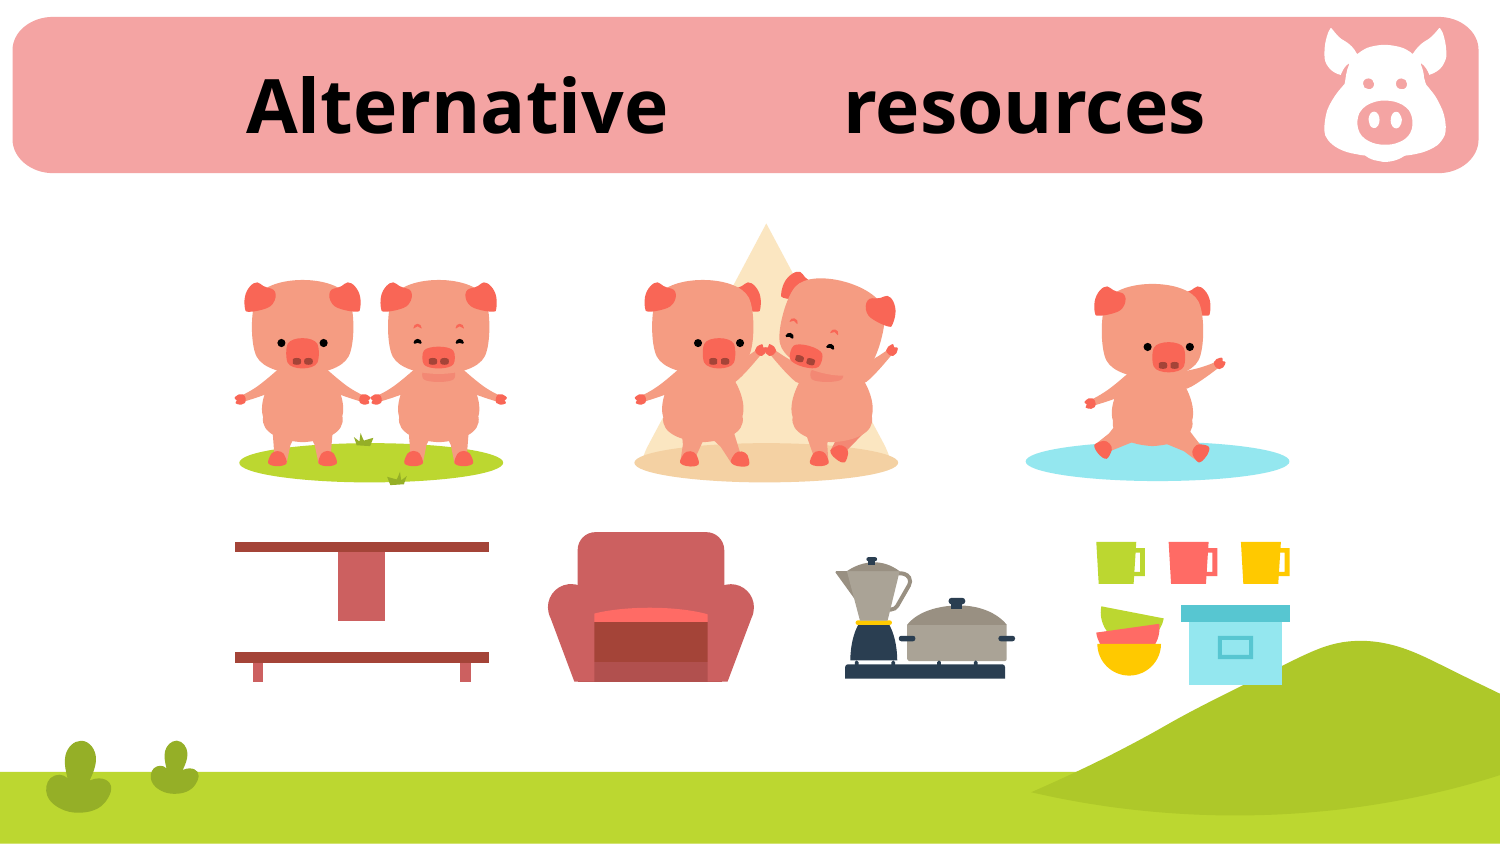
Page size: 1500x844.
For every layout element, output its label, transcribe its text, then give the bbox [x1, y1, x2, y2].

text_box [1025, 277, 1290, 482]
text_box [1181, 605, 1290, 686]
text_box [234, 541, 490, 622]
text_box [545, 531, 755, 682]
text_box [1240, 541, 1290, 585]
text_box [1168, 541, 1218, 585]
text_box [234, 273, 508, 486]
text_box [234, 652, 490, 682]
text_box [1095, 541, 1146, 585]
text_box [834, 556, 1016, 679]
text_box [634, 223, 899, 483]
title Alternative resources [93, 44, 1360, 145]
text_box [1095, 606, 1165, 676]
